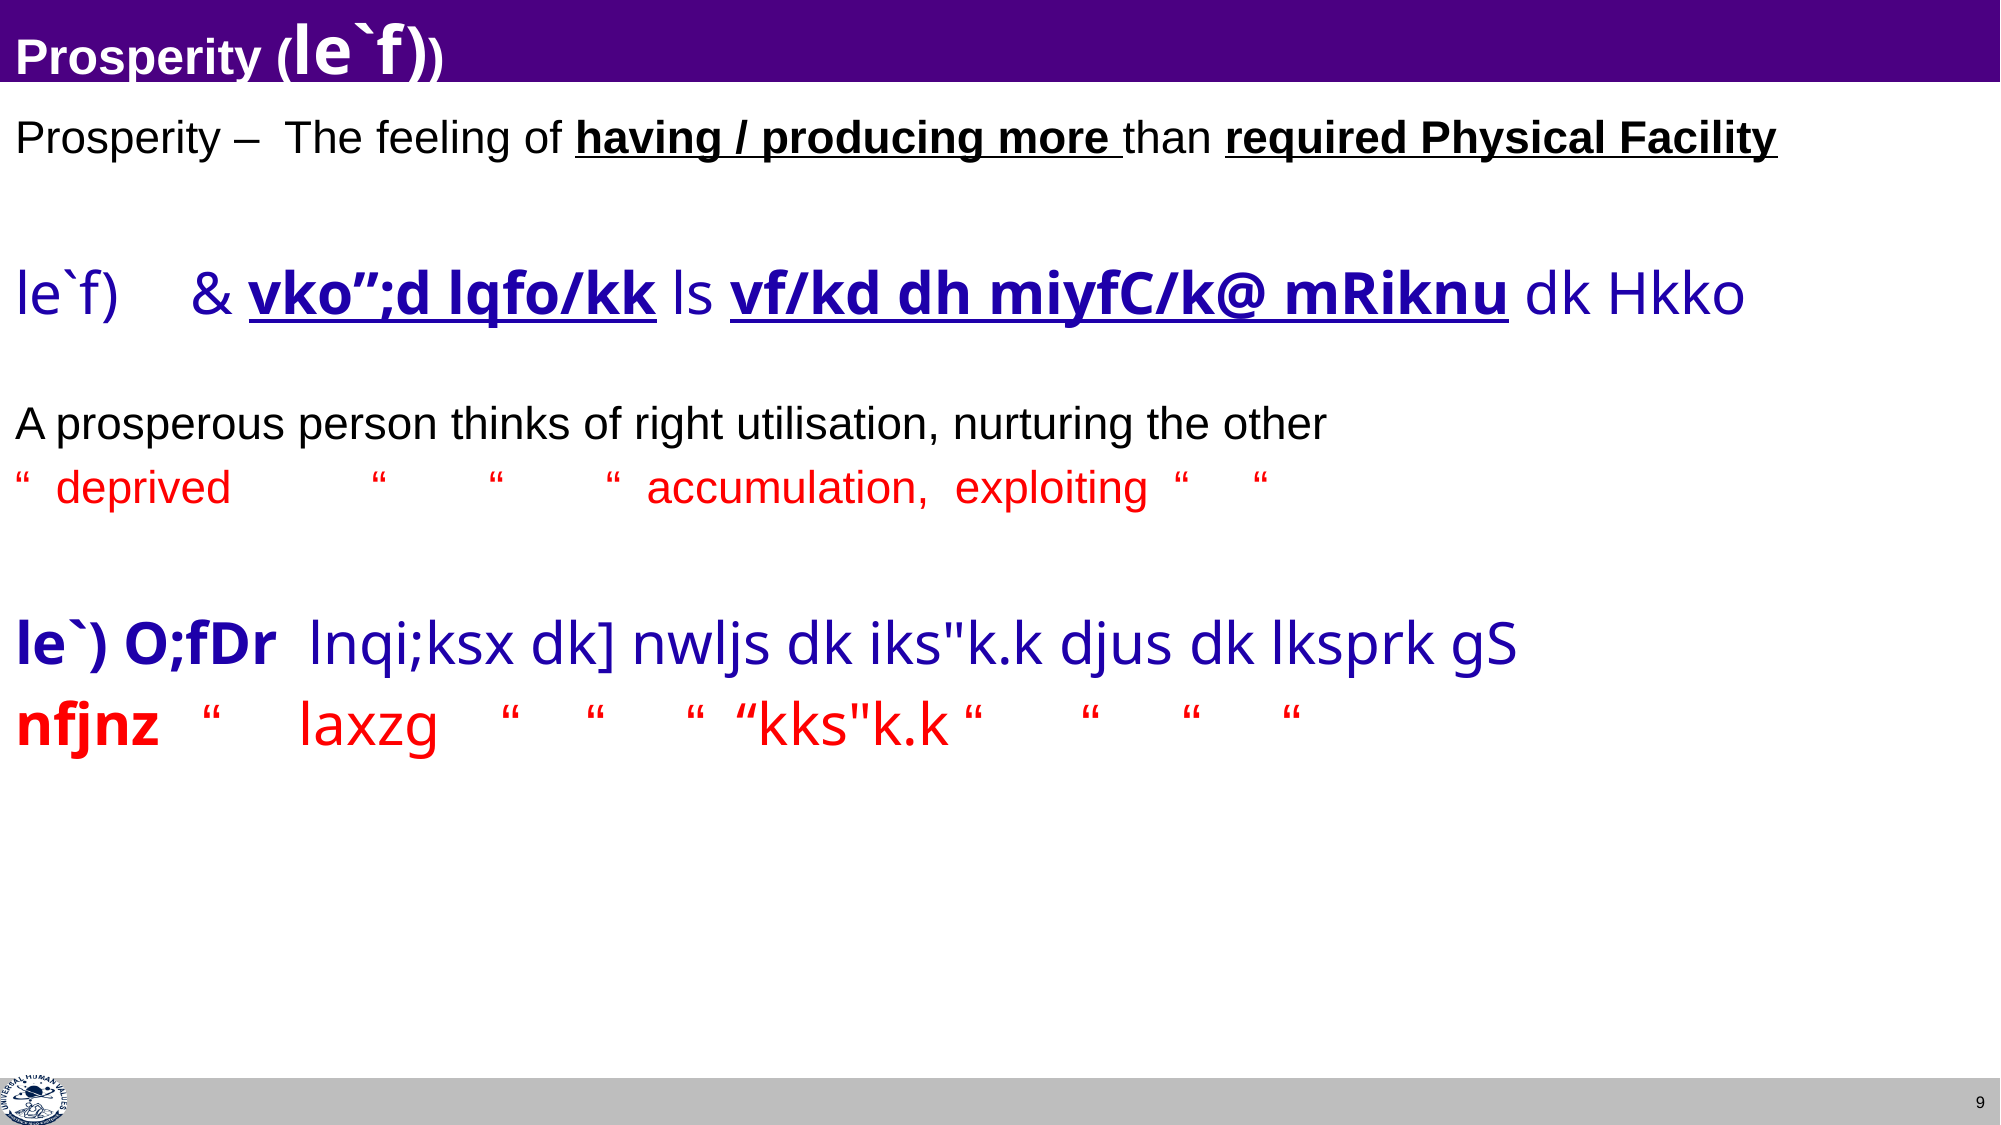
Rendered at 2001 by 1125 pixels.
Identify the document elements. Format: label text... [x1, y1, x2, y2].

list Prosperity – The feeling of having / producing more than required Physical Facility le`f) & vko”;d lqfo/kk ls vf/kd dh miyfC/k@ mRiknu dk Hkko A prosperous person thinks of right utilisation, nurturing the other “ deprived “ “ “ accumulation, exploiting “ “ le`) O;fDr lnqi;ksx dk] nwljs dk iks"k.k djus dk lksprk gS nfjnz “ laxzg “ “ “ “kks"k.k “ “ “ “ [0, 99, 2000, 1075]
title Prosperity (le`f)) [0, 0, 2000, 63]
picture [0, 1075, 67, 1125]
